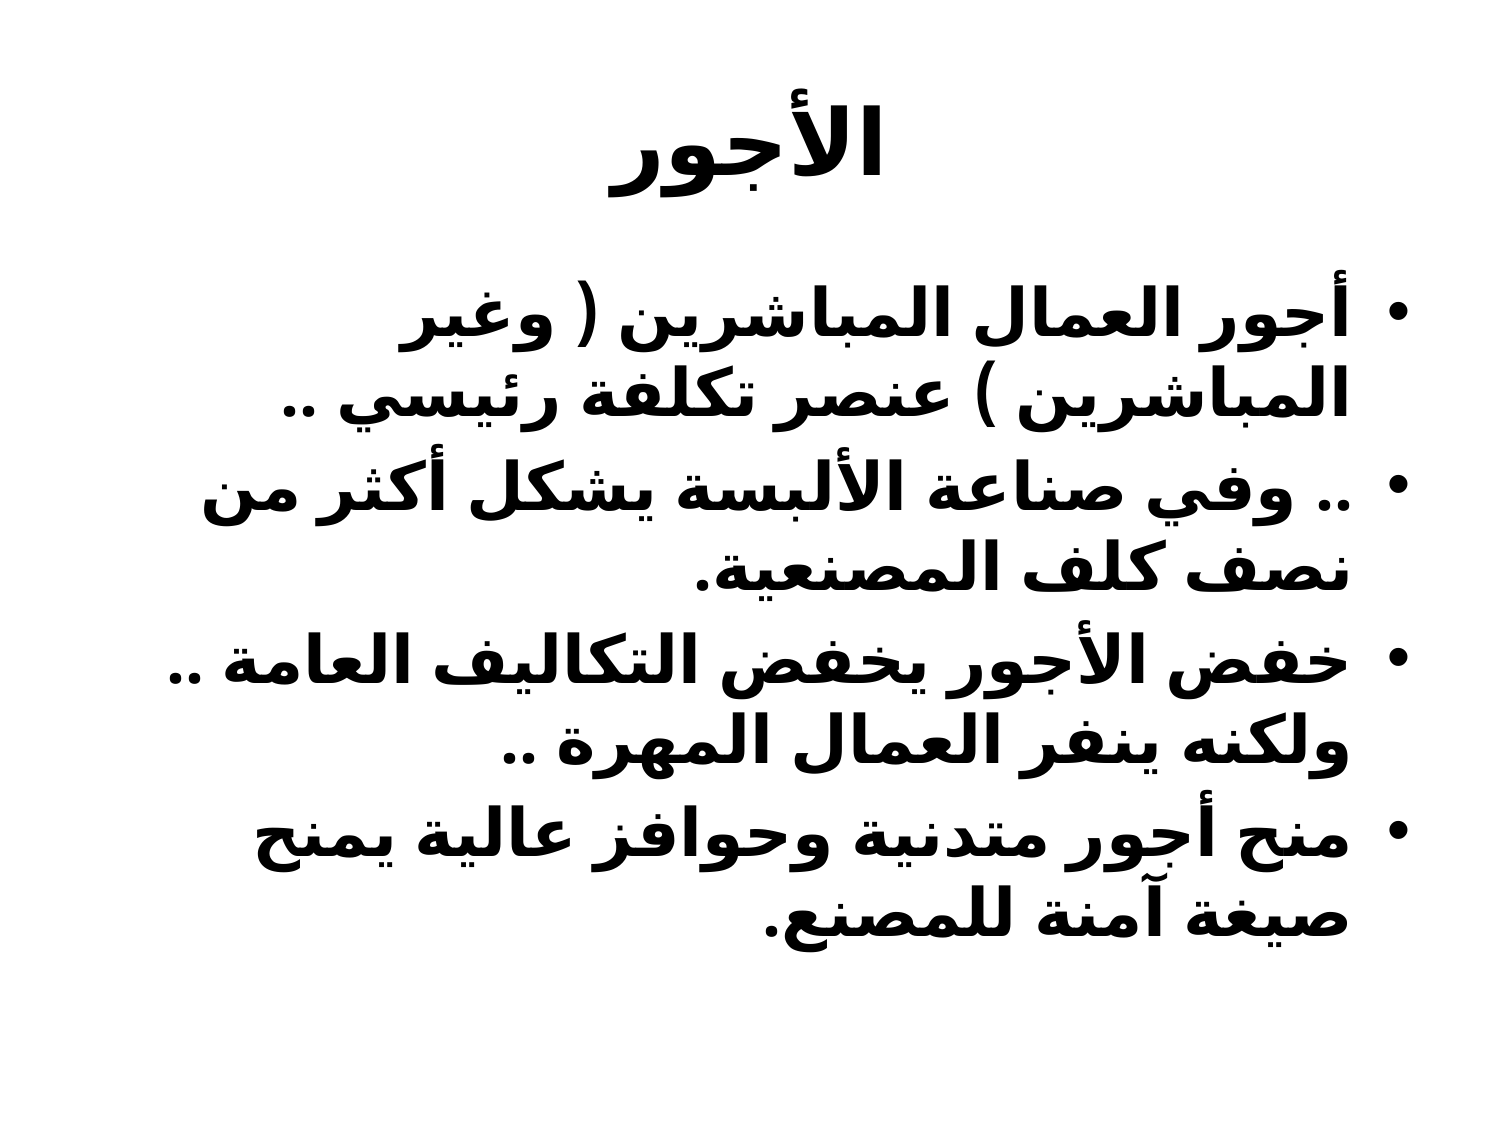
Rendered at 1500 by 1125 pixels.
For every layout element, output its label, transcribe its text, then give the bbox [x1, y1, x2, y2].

title الأجور [75, 45, 1425, 233]
list أجور العمال المباشرين ( وغير المباشرين ) عنصر تكلفة رئيسي .. .. وفي صناعة الألبسة يشكل أكثر من نصف كلف المصنعية. خفض الأجور يخفض التكاليف العامة .. ولكنه ينفر العمال المهرة .. منح أجور متدنية وحوافز عالية يمنح صيغة آمنة للمصنع. [75, 262, 1425, 1005]
